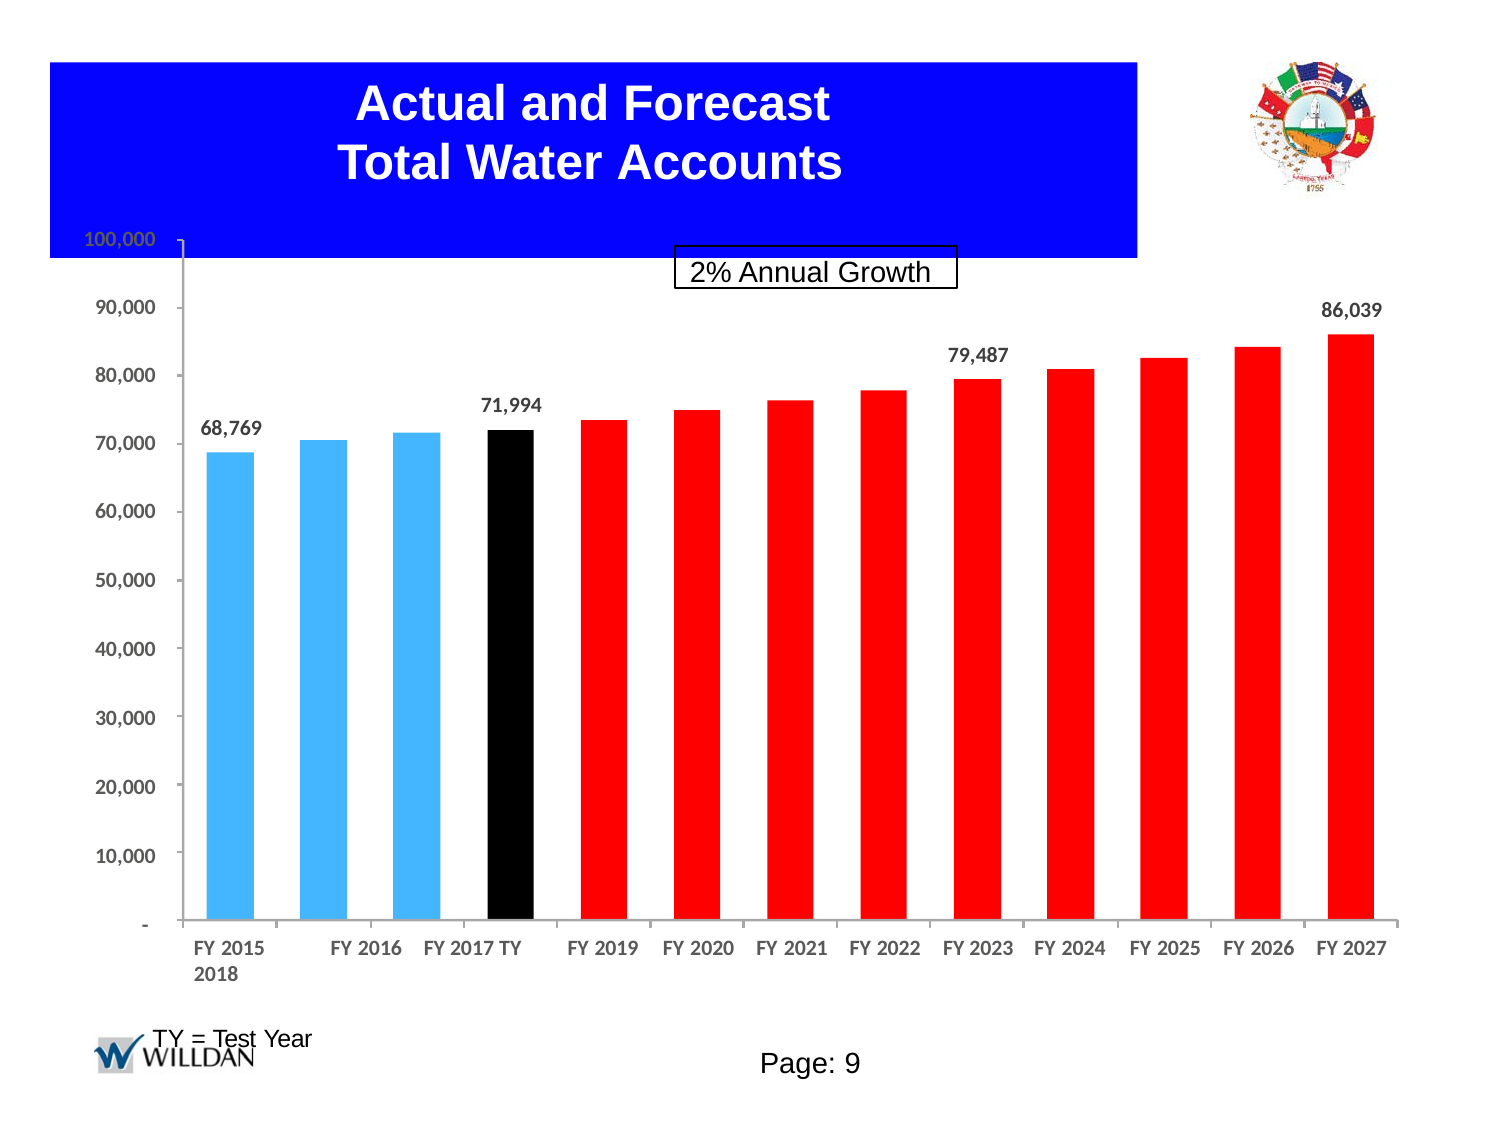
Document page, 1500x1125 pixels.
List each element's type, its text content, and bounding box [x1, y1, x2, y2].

text_box FY 2019 FY 2020 FY 2021 FY 2022 FY 2023 [565, 930, 1016, 960]
text_box [580, 420, 627, 920]
text_box [1047, 369, 1095, 920]
text_box 68,769 [198, 410, 265, 440]
text_box 80,000 [92, 357, 160, 387]
slide_number Page: 9 [741, 1044, 865, 1125]
text_box 70,000 [92, 425, 160, 455]
text_box [674, 410, 721, 920]
text_box [299, 440, 348, 920]
picture [93, 1034, 254, 1074]
text_box FY 2024 FY 2025 FY 2026 FY 2027 [1032, 930, 1389, 960]
text_box 100,000 [81, 221, 160, 251]
text_box 71,994 [478, 388, 546, 418]
text_box [860, 390, 907, 920]
text_box [953, 379, 1002, 920]
text_box [1327, 334, 1374, 920]
text_box [1140, 357, 1188, 920]
text_box [1234, 346, 1281, 920]
text_box 90,000 [92, 289, 160, 319]
text_box 2% Annual Growth [675, 246, 957, 288]
text_box 86,039 [1319, 292, 1386, 322]
picture [1250, 62, 1378, 198]
text_box [767, 400, 814, 920]
text_box [393, 432, 441, 920]
text_box 79,487 [945, 337, 1013, 367]
title Actual and Forecast Total Water Accounts [50, 62, 1138, 258]
text_box [487, 430, 534, 920]
text_box FY 2015 FY 2016 FY 2017 TY 2018 TY = Test Year [150, 931, 550, 1053]
text_box [206, 452, 254, 920]
text_box 60,000 50,000 40,000 30,000 20,000 10,000 - [92, 493, 160, 937]
